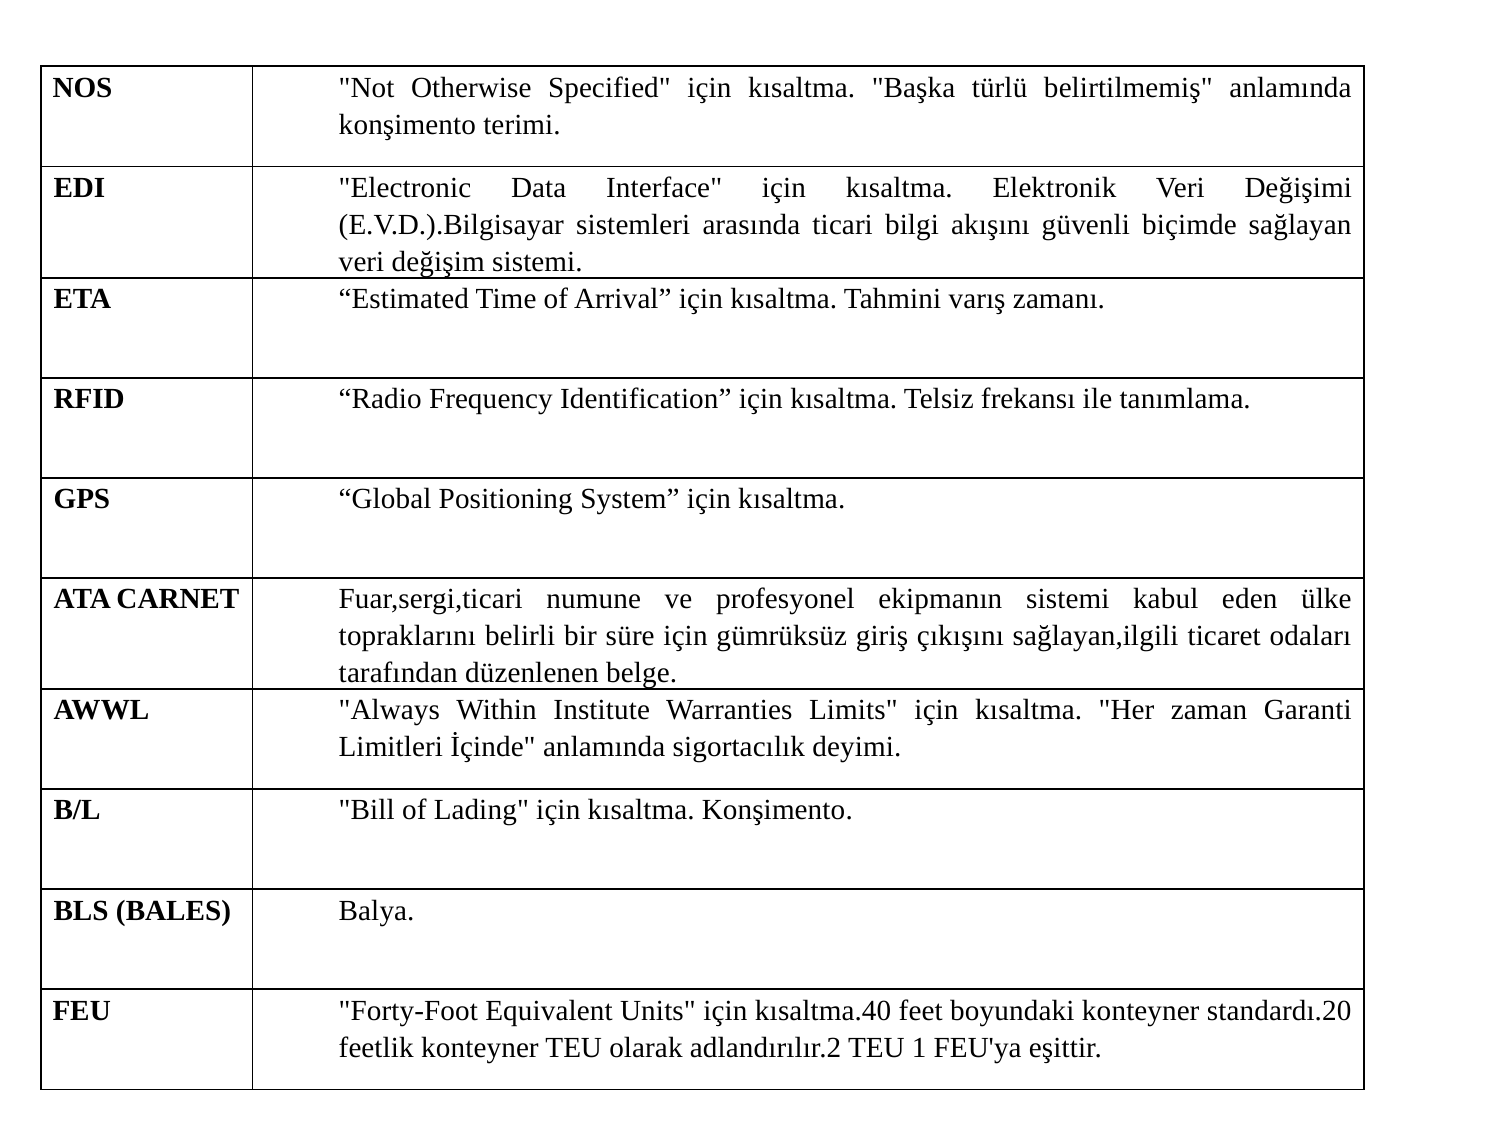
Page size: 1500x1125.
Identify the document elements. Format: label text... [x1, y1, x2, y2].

table_cell "Forty-Foot Equivalent Units" için kısaltma.40 feet boyundaki konteyner standardı.20 feetlik konteyner TEU olarak adlandırılır.2 TEU 1 FEU'ya eşittir. [253, 990, 1363, 1089]
table_cell RFID [42, 379, 252, 477]
table_header "Not Otherwise Specified" için kısaltma. "Başka türlü belirtilmemiş" anlamında konşimento terimi. [253, 67, 1363, 166]
table_cell “Global Positioning System” için kısaltma. [253, 479, 1363, 577]
table_cell ETA [42, 279, 252, 377]
table_header NOS [42, 67, 252, 166]
table_cell B/L [42, 790, 252, 888]
table_cell GPS [42, 479, 252, 577]
table_cell "Bill of Lading" için kısaltma. Konşimento. [253, 790, 1363, 888]
table_cell EDI [42, 167, 252, 277]
table_cell AWWL [42, 690, 252, 788]
table_cell "Electronic Data Interface" için kısaltma. Elektronik Veri Değişimi (E.V.D.).Bilgisayar sistemleri arasında ticari bilgi akışını güvenli biçimde sağlayan veri değişim sistemi. [253, 167, 1363, 277]
table_cell "Always Within Institute Warranties Limits" için kısaltma. "Her zaman Garanti Limitleri İçinde" anlamında sigortacılık deyimi. [253, 690, 1363, 788]
table_cell FEU [42, 990, 252, 1089]
table_cell BLS (BALES) [42, 890, 252, 988]
table_cell ATA CARNET [42, 579, 252, 688]
table_cell Fuar,sergi,ticari numune ve profesyonel ekipmanın sistemi kabul eden ülke topraklarını belirli bir süre için gümrüksüz giriş çıkışını sağlayan,ilgili ticaret odaları tarafından düzenlenen belge. [253, 579, 1363, 688]
table_cell “Radio Frequency Identification” için kısaltma. Telsiz frekansı ile tanımlama. [253, 379, 1363, 477]
table_cell Balya. [253, 890, 1363, 988]
table_cell “Estimated Time of Arrival” için kısaltma. Tahmini varış zamanı. [253, 279, 1363, 377]
